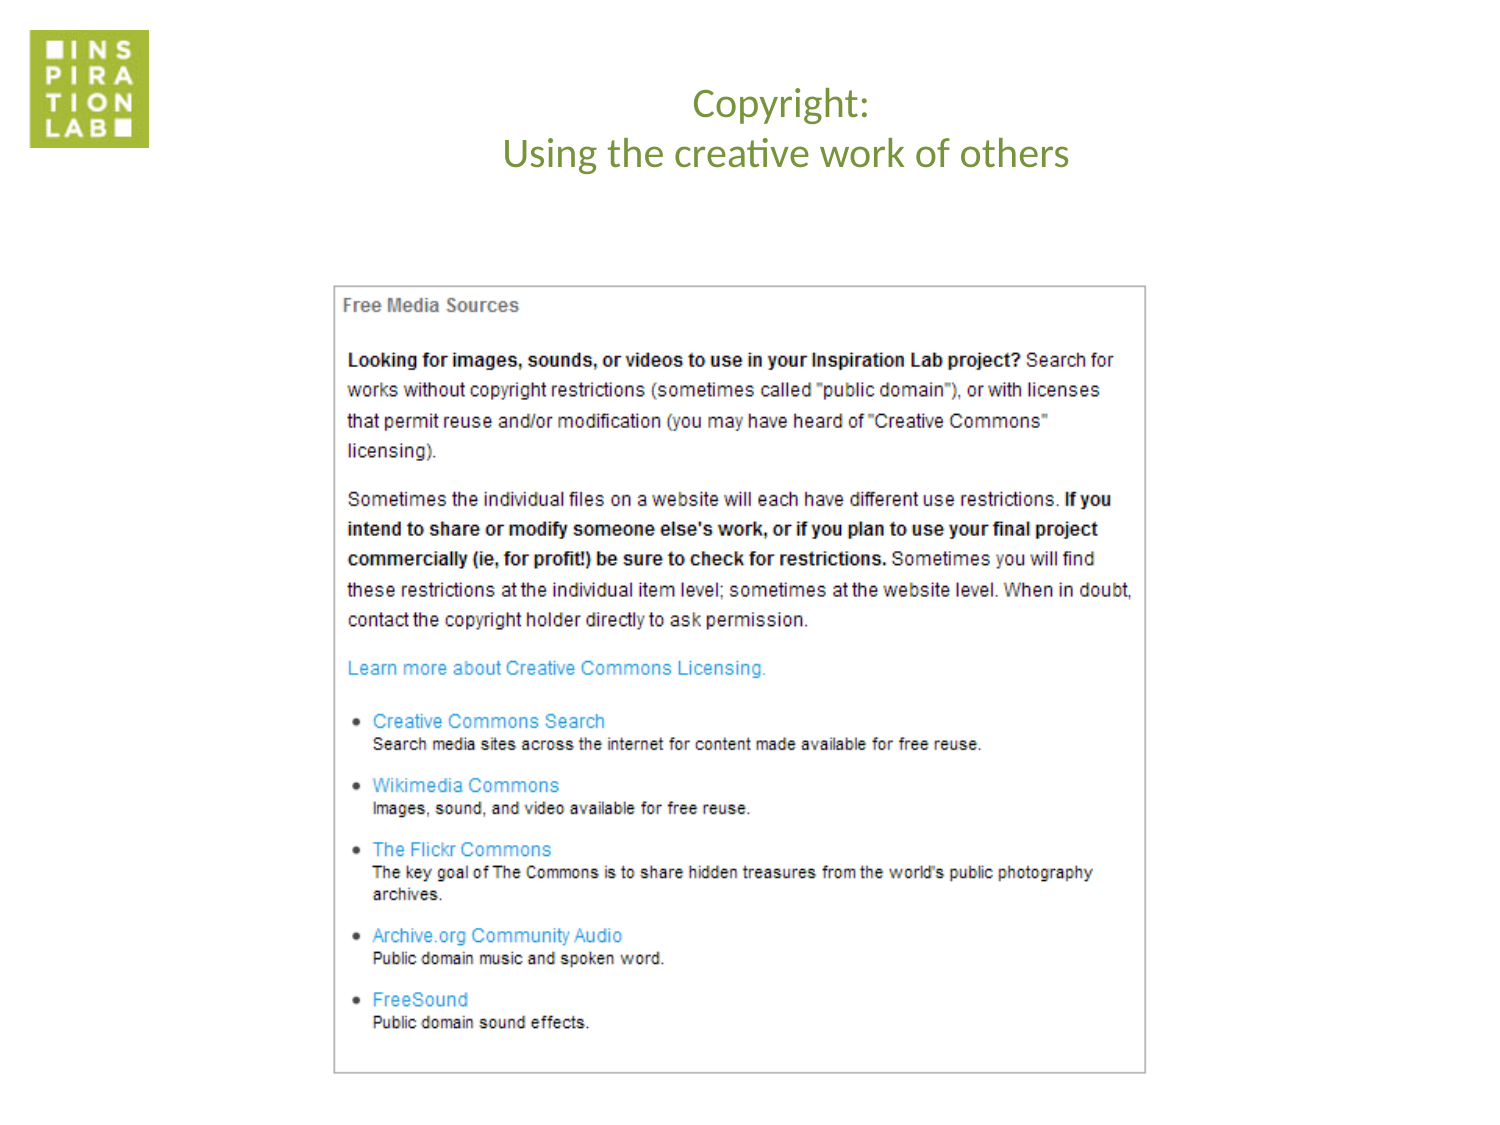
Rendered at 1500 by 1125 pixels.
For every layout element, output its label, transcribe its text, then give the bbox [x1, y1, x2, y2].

picture [29, 30, 149, 148]
picture [324, 266, 1164, 1083]
title Copyright: Using the creative work of others [147, 66, 1425, 185]
